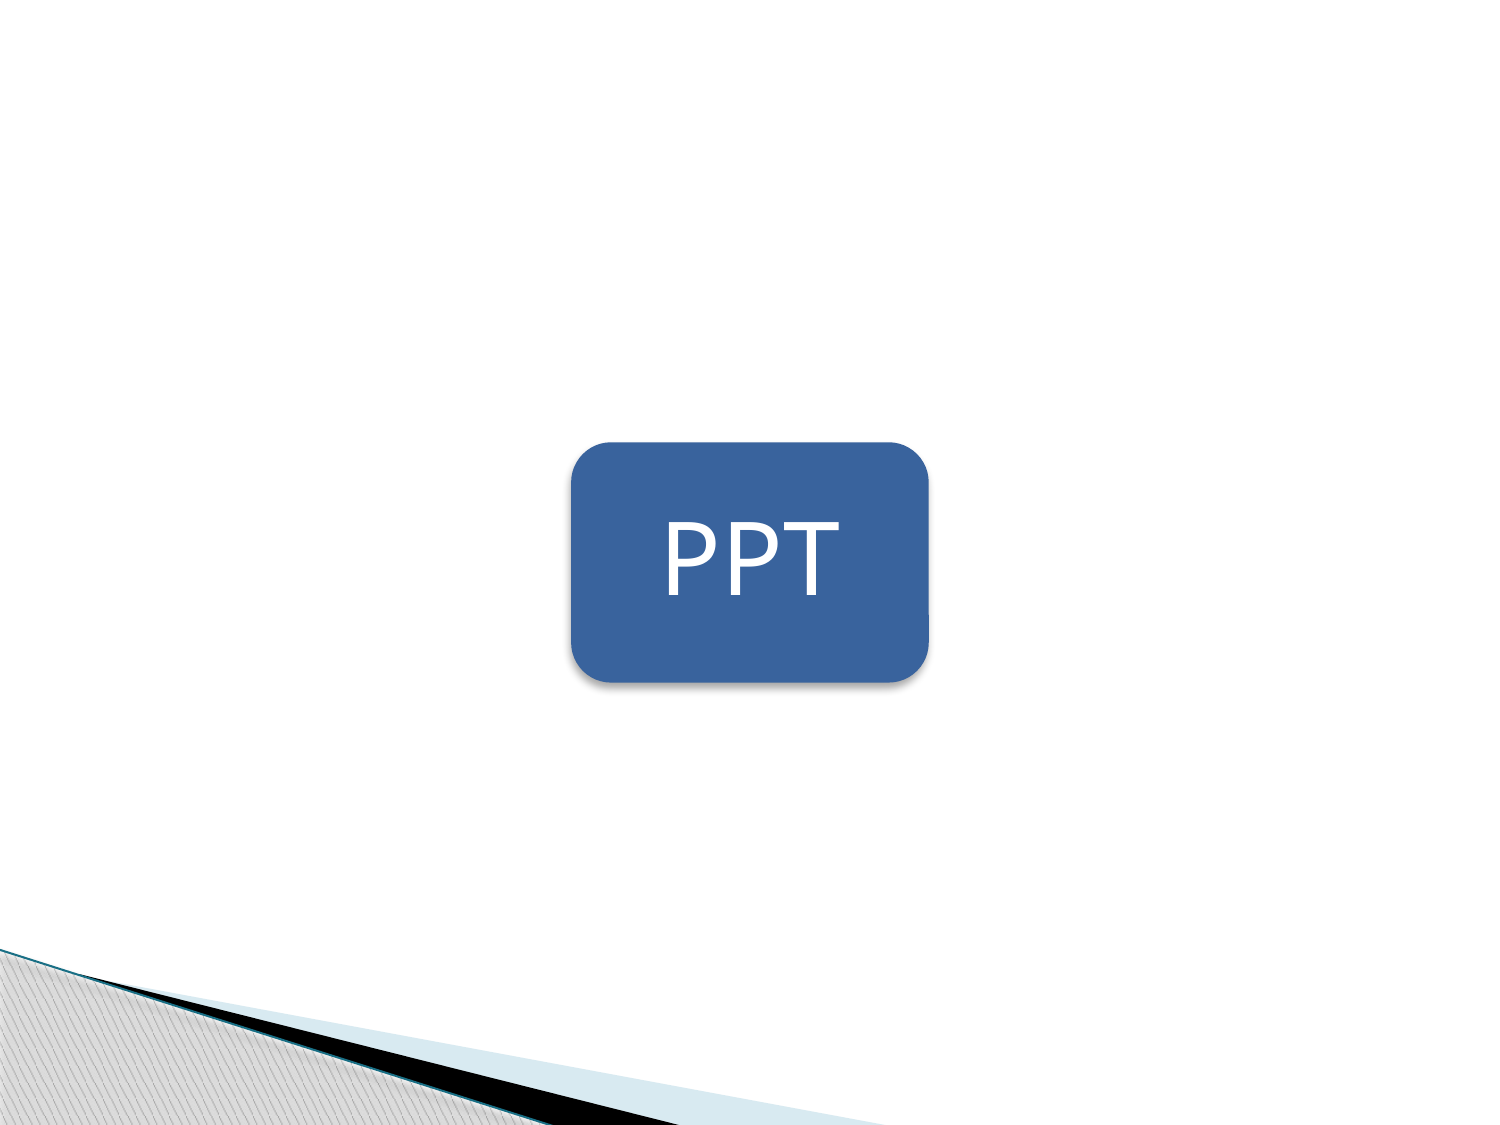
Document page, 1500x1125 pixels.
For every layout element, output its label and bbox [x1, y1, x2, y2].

text_box [570, 441, 929, 683]
